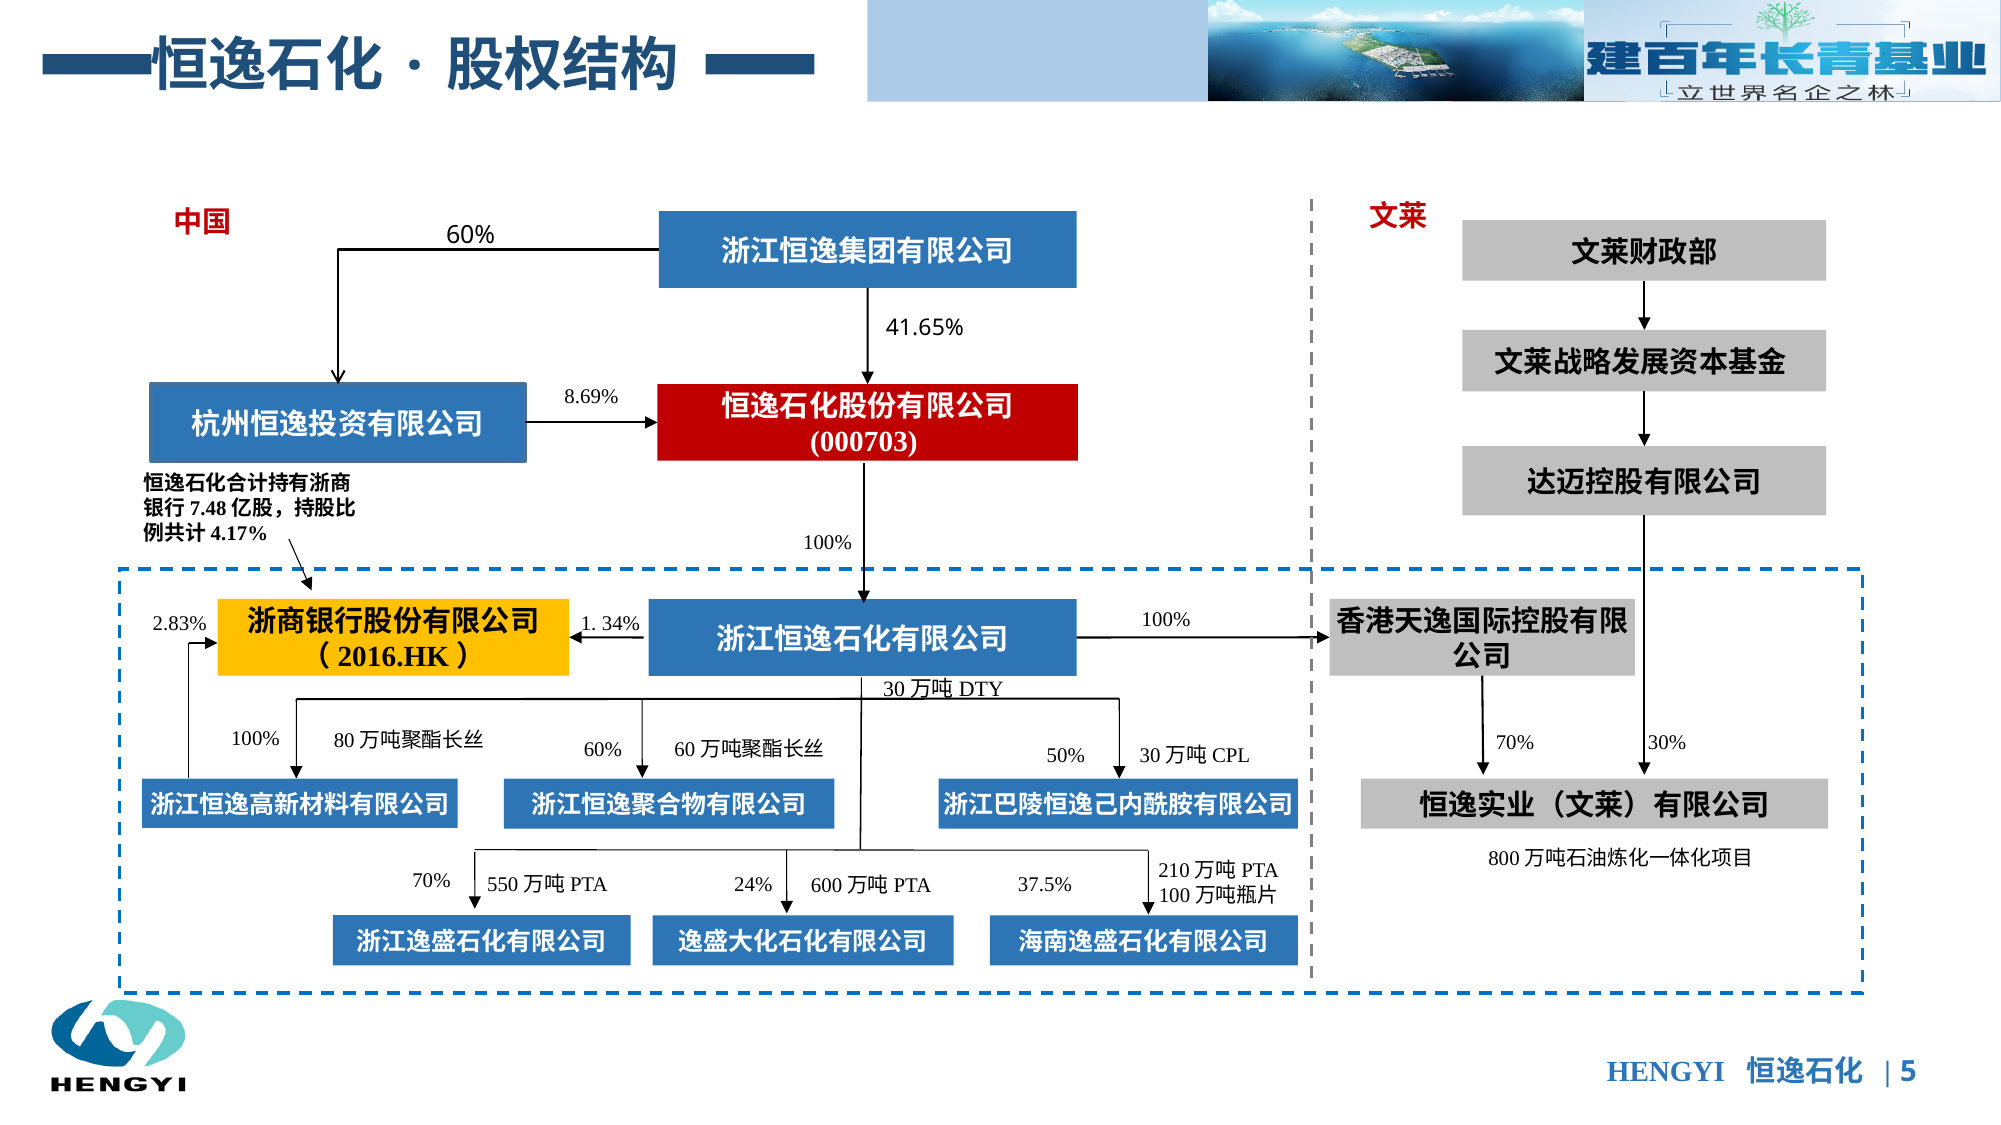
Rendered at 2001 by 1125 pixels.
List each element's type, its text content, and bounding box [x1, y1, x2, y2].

picture [33, 989, 205, 1099]
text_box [39, 18, 1204, 107]
picture [1207, 0, 2000, 101]
slide_number 5 [1482, 1042, 1932, 1103]
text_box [118, 190, 1864, 994]
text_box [337, 248, 660, 385]
